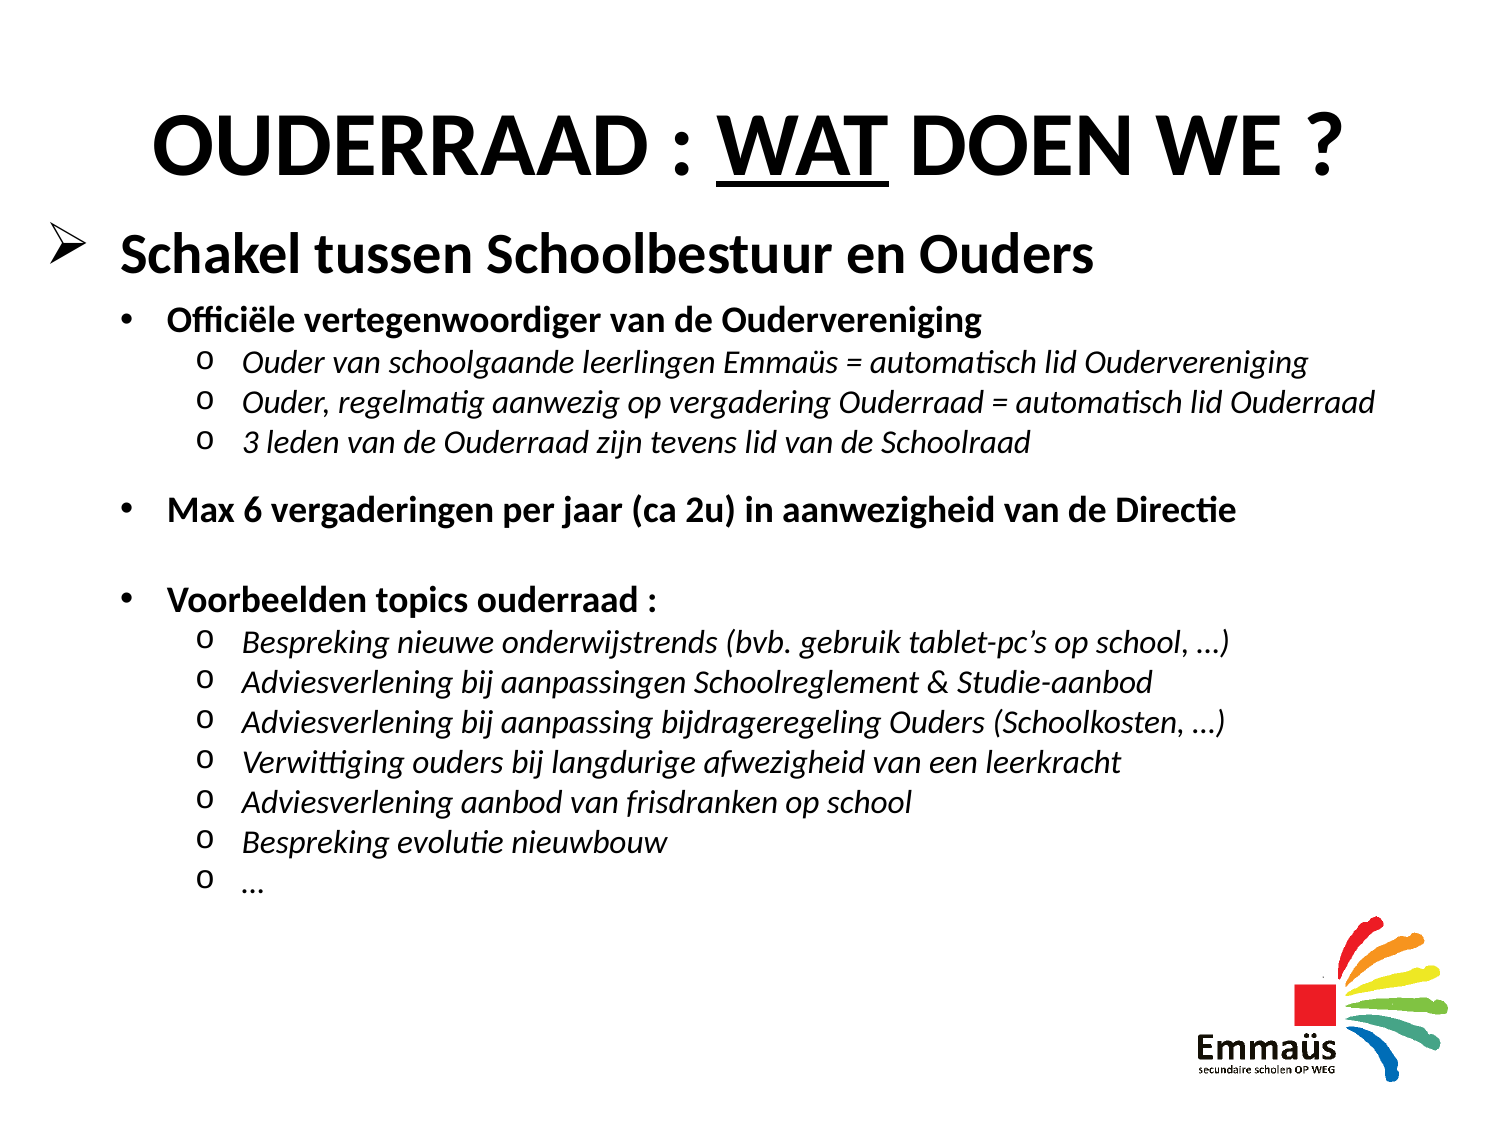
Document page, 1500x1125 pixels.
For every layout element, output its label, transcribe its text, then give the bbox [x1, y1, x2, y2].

text_box Schakel tussen Schoolbestuur en Ouders Officiële vertegenwoordiger van de Oudervereniging Ouder van schoolgaande leerlingen Emmaüs = automatisch lid Oudervereniging Ouder, regelmatig aanwezig op vergadering Ouderraad = automatisch lid Ouderraad 3 leden van de Ouderraad zijn tevens lid van de Schoolraad Max 6 vergaderingen per jaar (ca 2u) in aanwezigheid van de Directie Voorbeelden topics ouderraad : Bespreking nieuwe onderwijstrends (bvb. gebruik tablet-pc’s op school, …) Adviesverlening bij aanpassingen Schoolreglement & Studie-aanbod Adviesverlening bij aanpassing bijdrageregeling Ouders (Schoolkosten, …) Verwittiging ouders bij langdurige afwezigheid van een leerkracht Adviesverlening aanbod van frisdranken op school Bespreking evolutie nieuwbouw … [30, 208, 1484, 1032]
title OUDERRAAD : WAT DOEN WE ? [75, 45, 1425, 208]
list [1198, 916, 1448, 1082]
